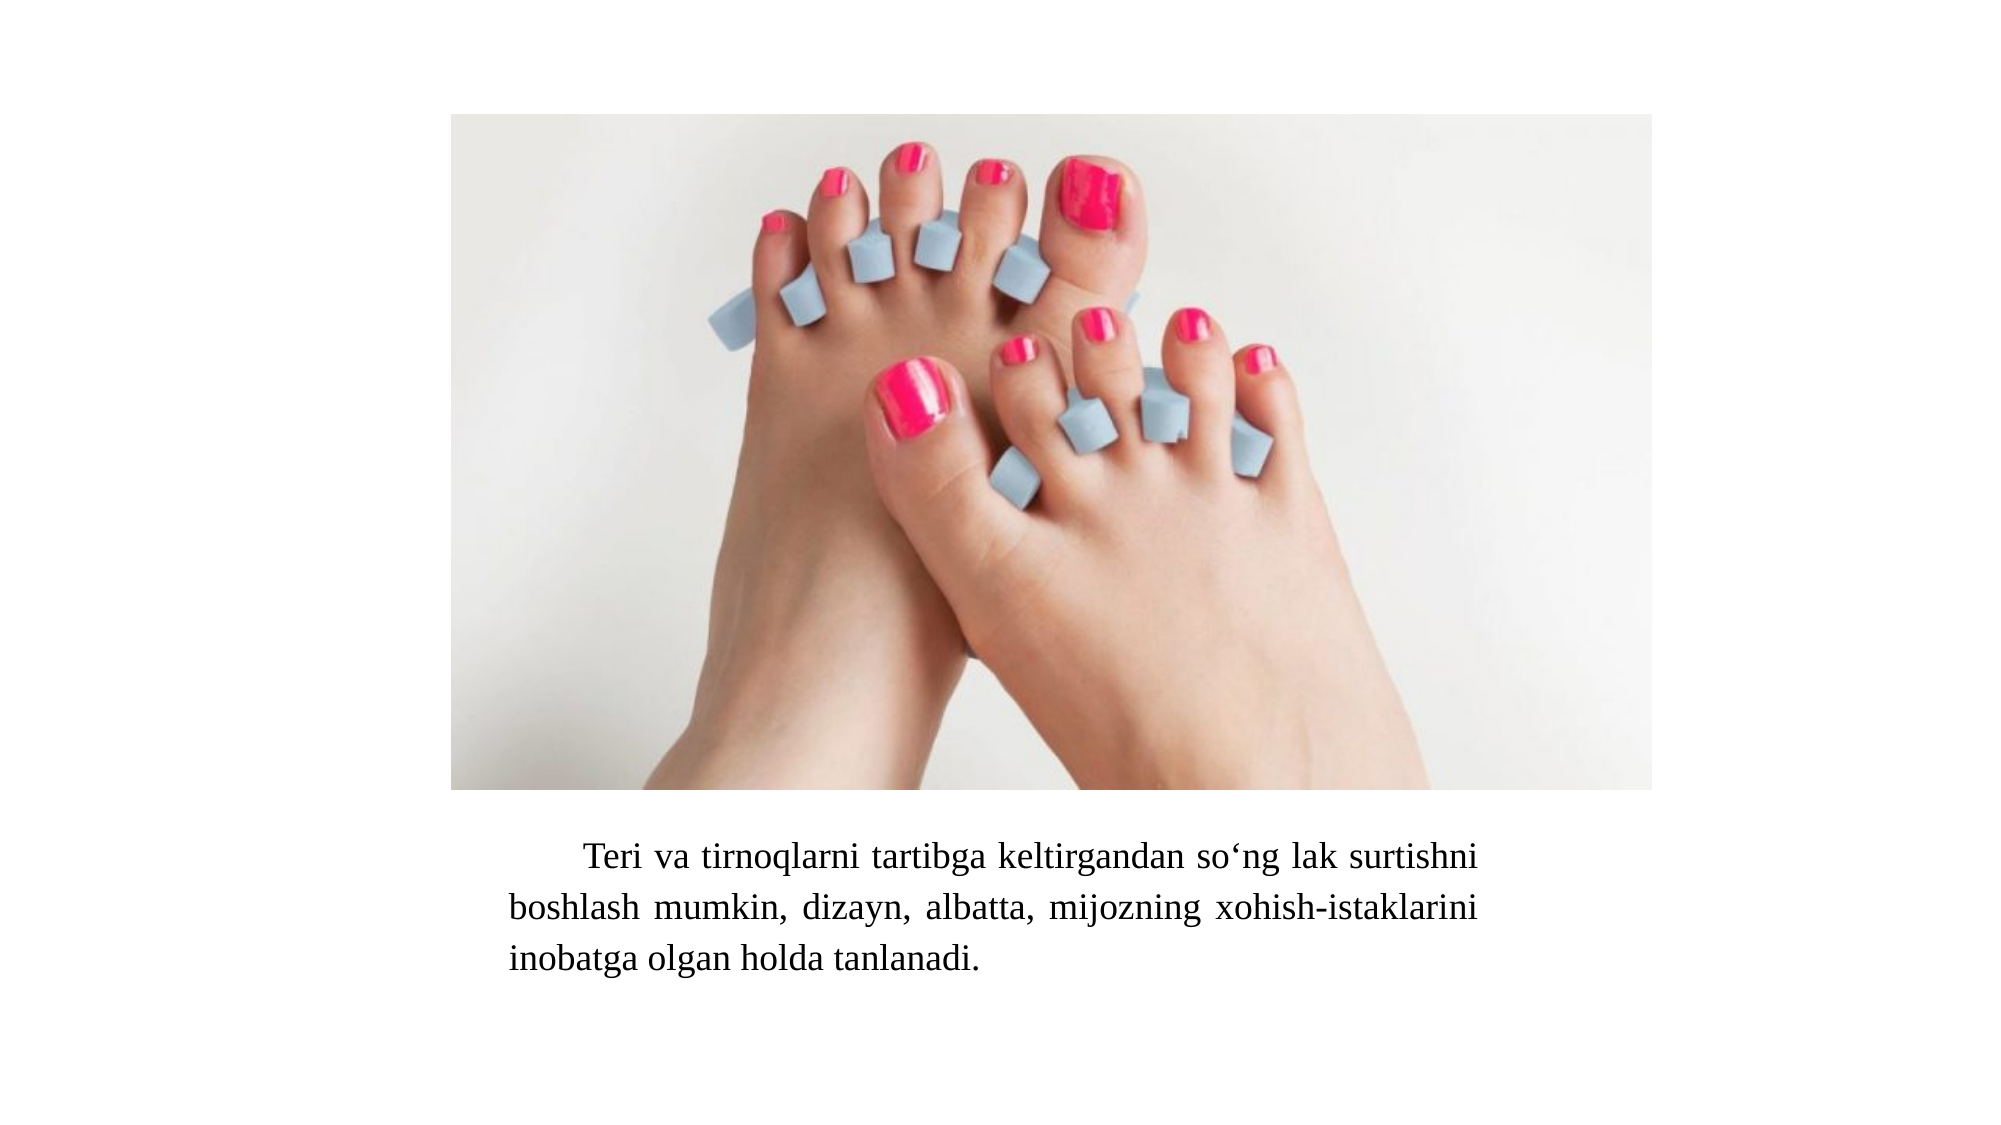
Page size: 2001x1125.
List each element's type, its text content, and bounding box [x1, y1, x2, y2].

picture [451, 114, 1652, 790]
text_box Teri va tirnoqlarni tartibga keltirgandan so‘ng lak surtishni boshlash mumkin, dizayn, albatta, mijozning xohish-istaklarini inobatga olgan holda tanlanadi. [494, 817, 1495, 986]
